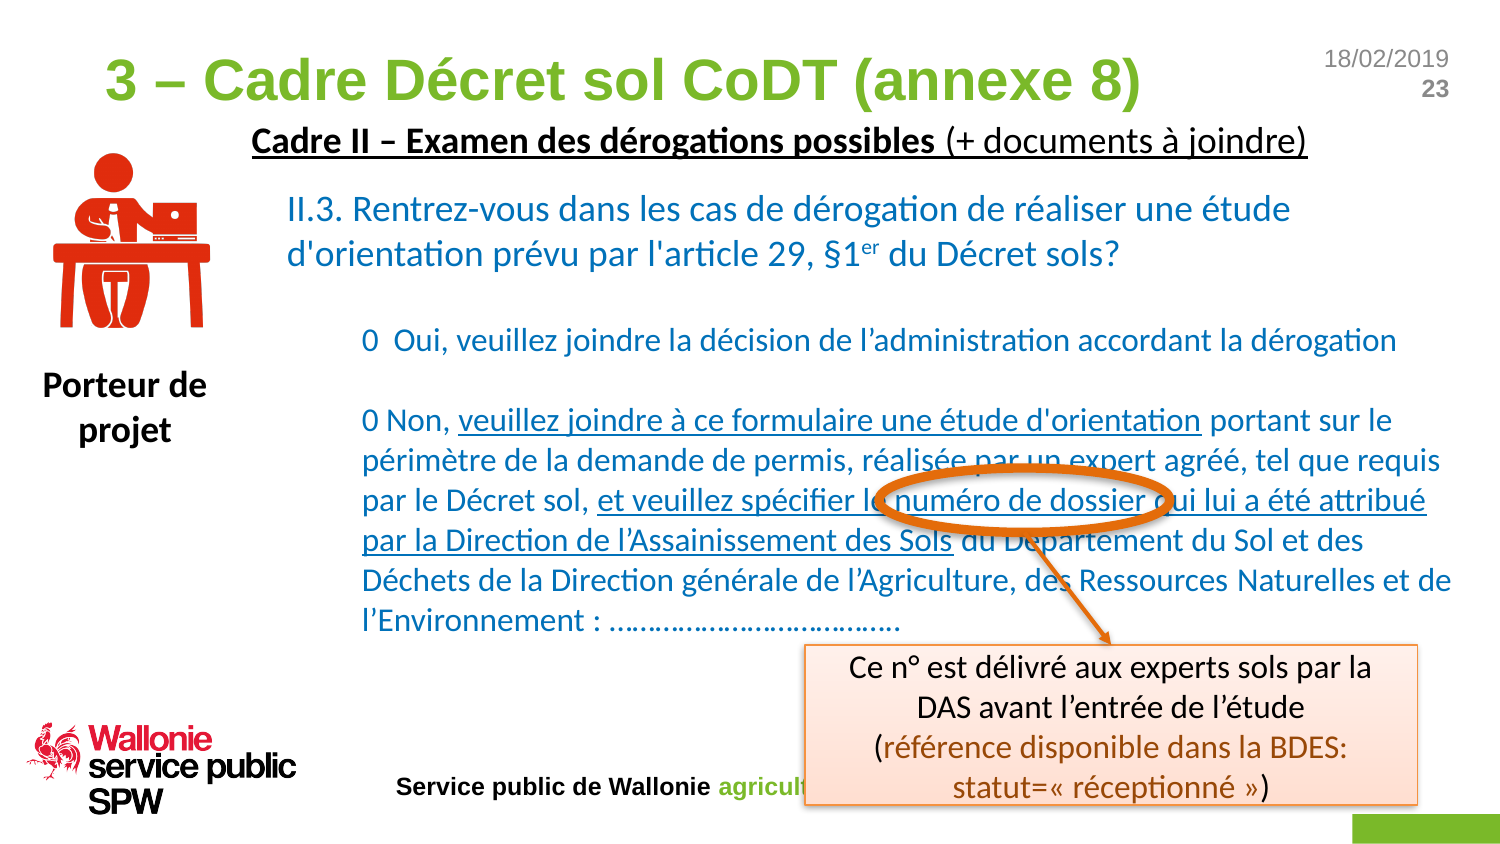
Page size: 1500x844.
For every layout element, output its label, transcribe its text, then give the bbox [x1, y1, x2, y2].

text_box 3 – Cadre Décret sol CoDT (annexe 8) [90, 6, 1382, 148]
text_box [878, 467, 1171, 534]
text_box II.3. Rentrez-vous dans les cas de dérogation de réaliser une étude d'orientation prévu par l'article 29, §1er du Décret sols? 0 Oui, veuillez joindre la décision de l’administration accordant la dérogation 0 Non, veuillez joindre à ce formulaire une étude d'orientation portant sur le périmètre de la demande de permis, réalisée par un expert agréé, tel que requis par le Décret sol, et veuillez spécifier le numéro de dossier qui lui a été attribué par la Direction de l’Assainissement des Sols du Département du Sol et des Déchets de la Direction générale de l’Agriculture, des Ressources Naturelles et de l’Environnement : ……………………………….. [272, 176, 1483, 646]
picture [41, 151, 221, 331]
text_box Cadre II – Examen des dérogations possibles (+ documents à joindre) [236, 108, 1349, 169]
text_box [1024, 532, 1112, 646]
text_box Porteur de projet [19, 352, 231, 458]
text_box Ce n° est délivré aux experts sols par la DAS avant l’entrée de l’étude (référence disponible dans la BDES: statut=« réceptionné ») [804, 644, 1418, 806]
picture [0, 696, 323, 841]
